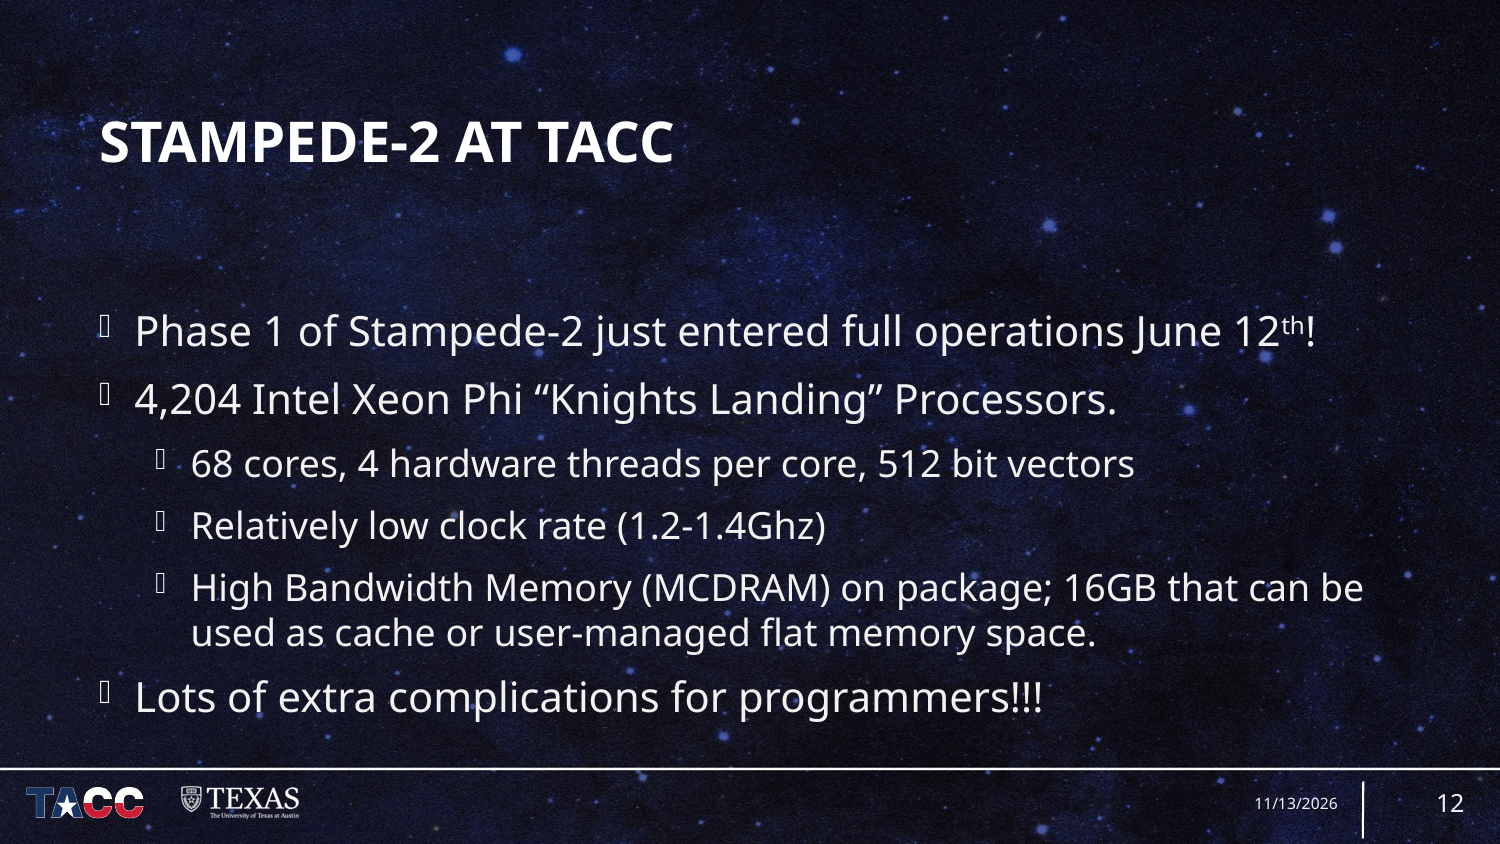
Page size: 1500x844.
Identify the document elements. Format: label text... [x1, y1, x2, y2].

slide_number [1190, 782, 1353, 828]
picture [0, 0, 1500, 844]
list Phase 1 of Stampede-2 just entered full operations June 12th! 4,204 Intel Xeon Phi “Knights Landing” Processors. 68 cores, 4 hardware threads per core, 512 bit vectors Relatively low clock rate (1.2-1.4Ghz) High Bandwidth Memory (MCDRAM) on package; 16GB that can be used as cache or user-managed flat memory space. Lots of extra complications for programmers!!! [84, 290, 1417, 736]
slide_number 12 [1371, 782, 1480, 828]
title Stampede-2 at TACC [84, 46, 1417, 233]
